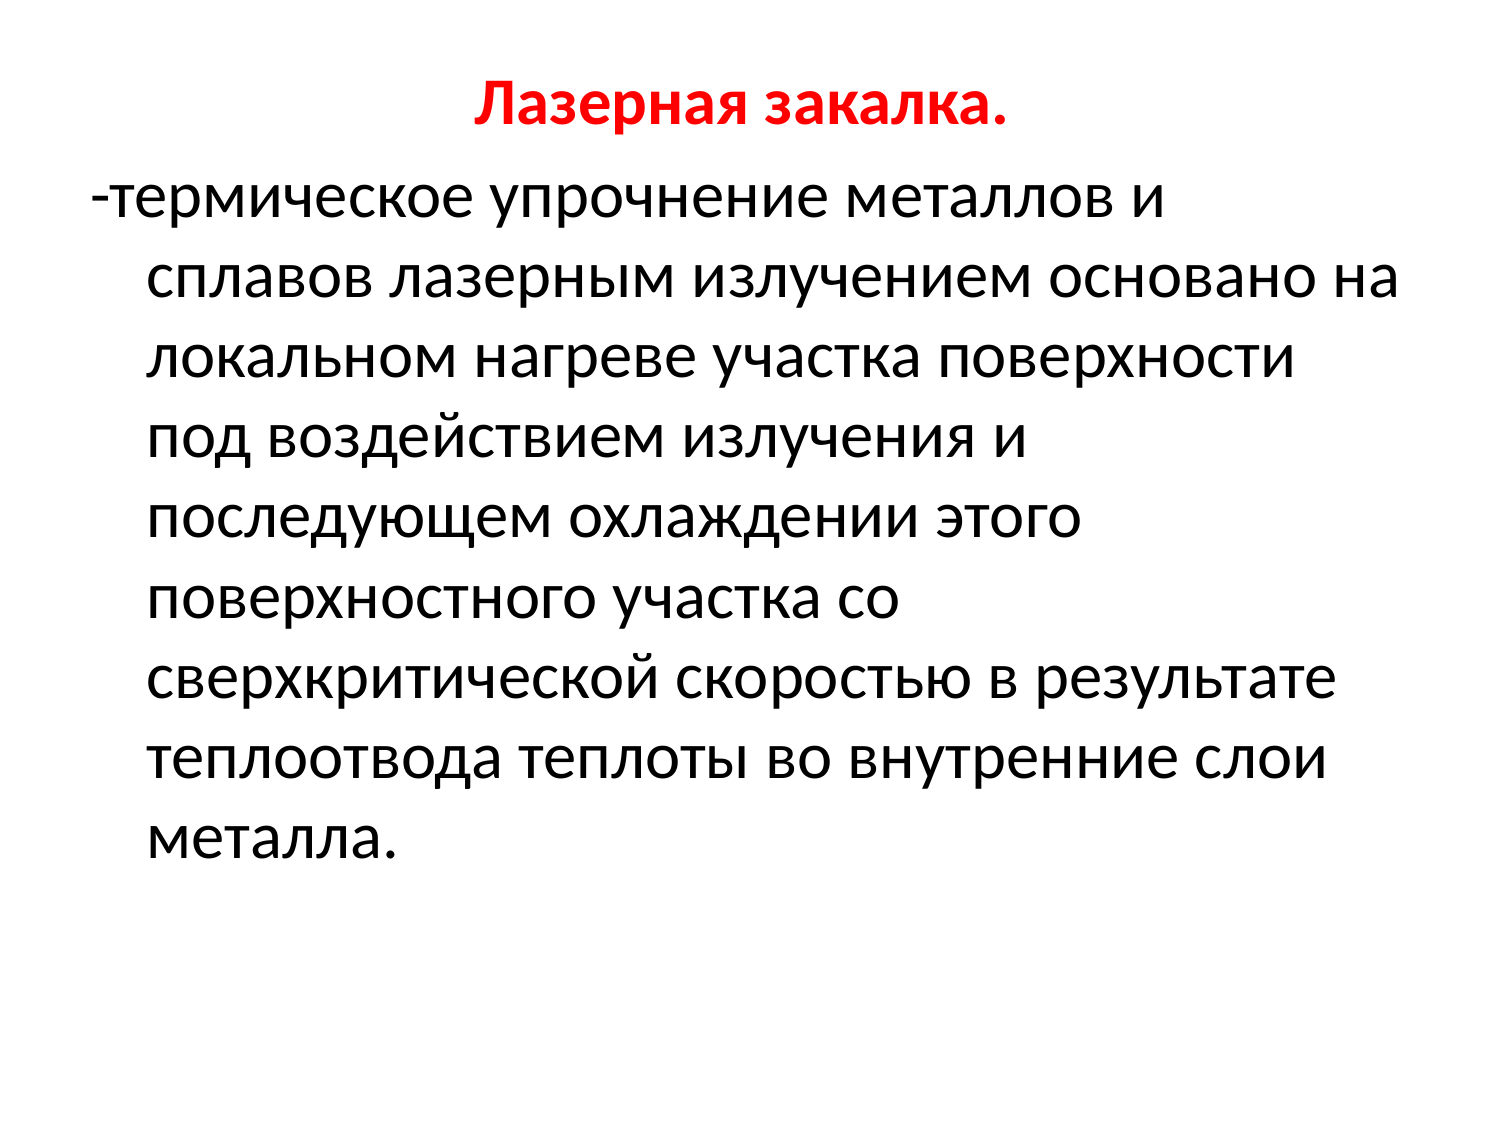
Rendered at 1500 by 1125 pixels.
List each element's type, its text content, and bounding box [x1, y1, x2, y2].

list Лазерная закалка. -термическое упрочнение металлов и сплавов лазерным излучением основано на локальном нагреве участка поверхности под воздействием излучения и последующем охлаждении этого поверхностного участка со сверхкритической скоростью в результате теплоотвода теплоты во внутренние слои металла. [75, 50, 1425, 1005]
